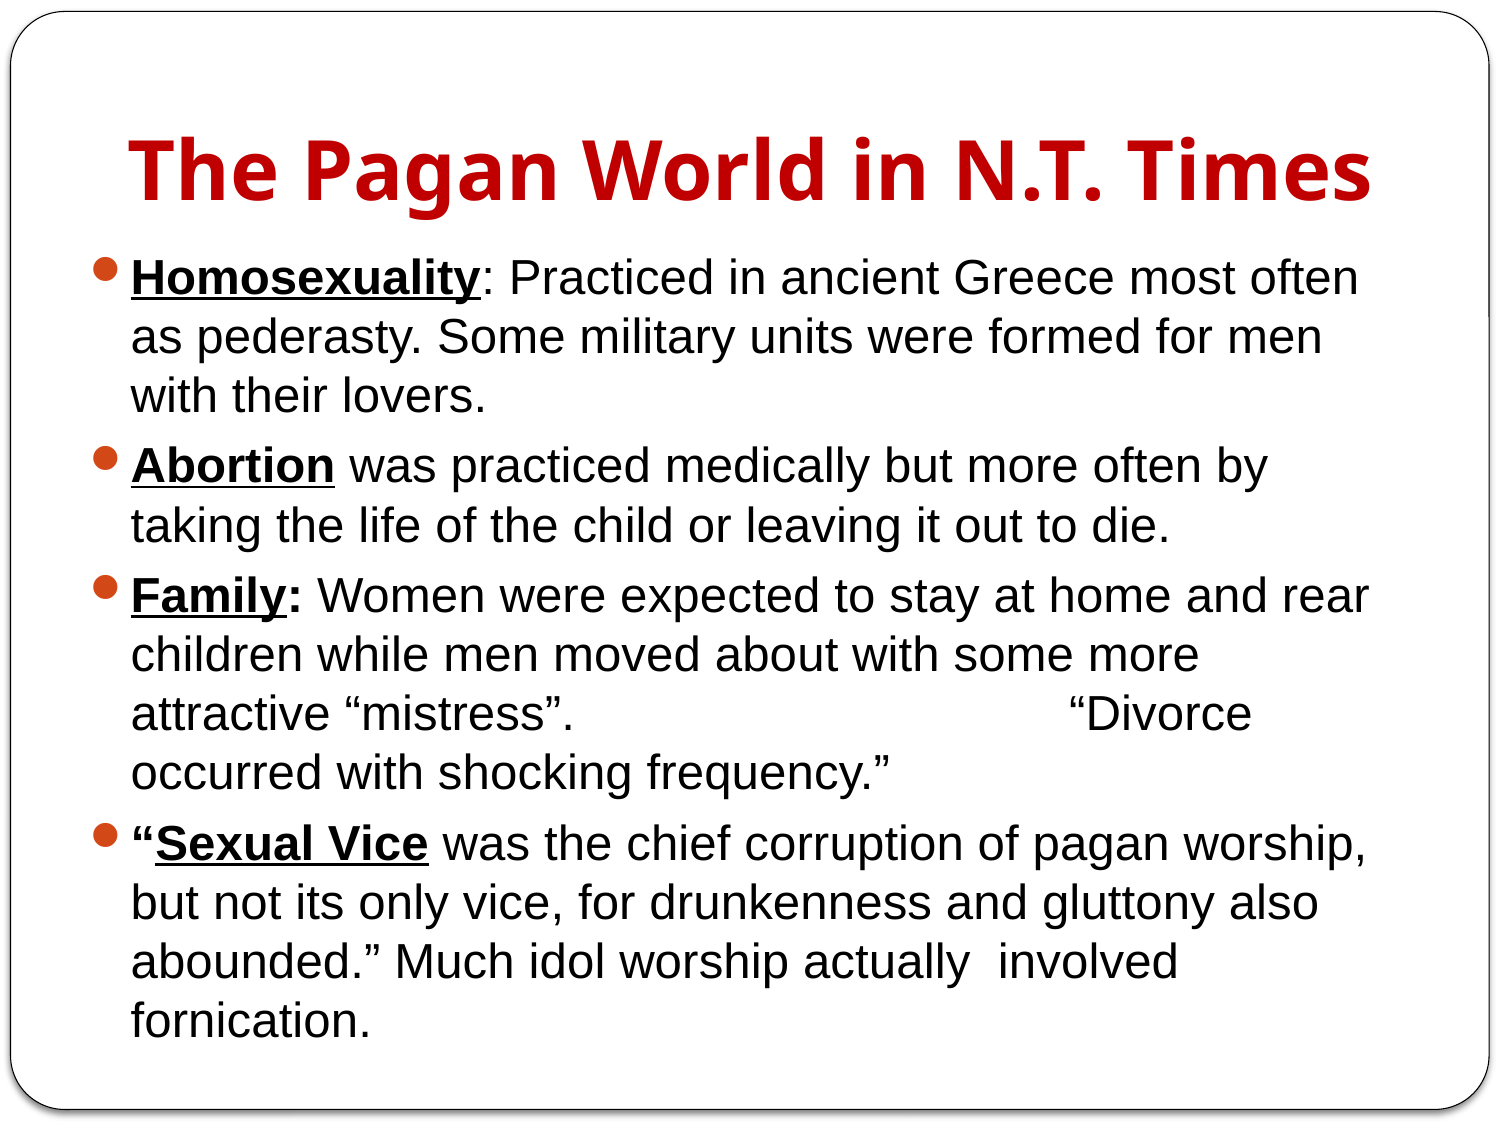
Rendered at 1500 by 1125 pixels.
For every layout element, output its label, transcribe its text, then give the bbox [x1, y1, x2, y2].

list Homosexuality: Practiced in ancient Greece most often as pederasty. Some military units were formed for men with their lovers. Abortion was practiced medically but more often by taking the life of the child or leaving it out to die. Family: Women were expected to stay at home and rear children while men moved about with some more attractive “mistress”. “Divorce occurred with shocking frequency.” “Sexual Vice was the chief corruption of pagan worship, but not its only vice, for drunkenness and gluttony also abounded.” Much idol worship actually involved fornication. [75, 237, 1425, 1063]
title The Pagan World in N.T. Times [112, 45, 1425, 233]
